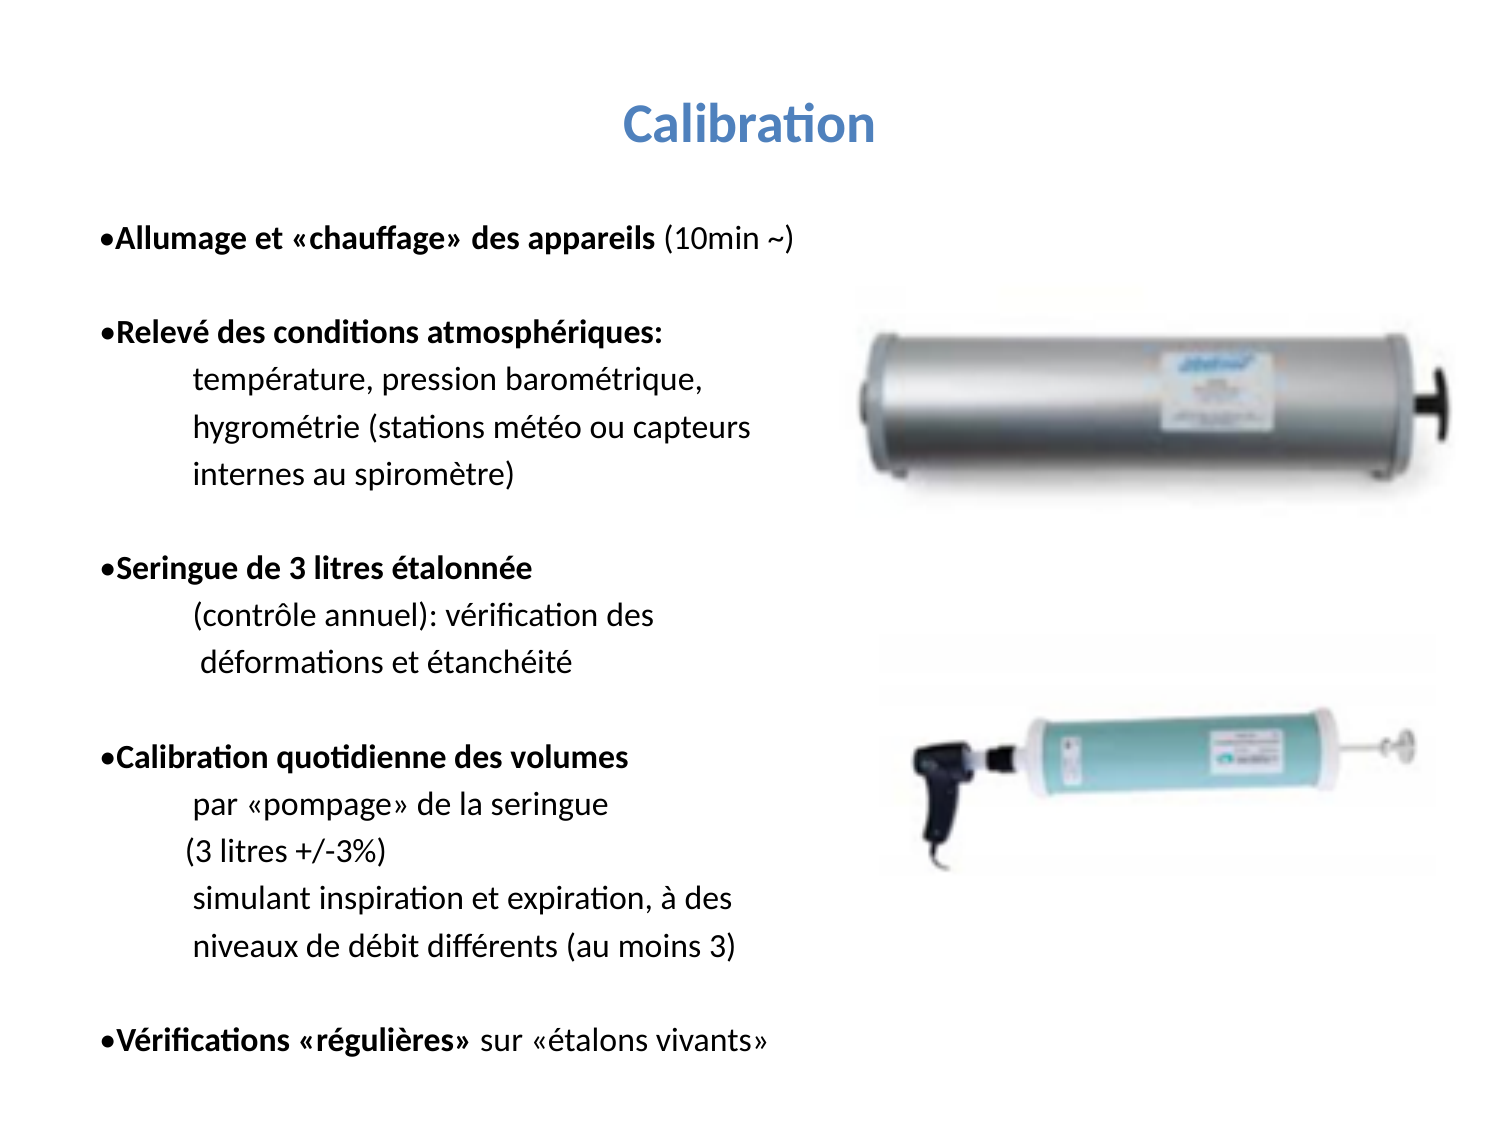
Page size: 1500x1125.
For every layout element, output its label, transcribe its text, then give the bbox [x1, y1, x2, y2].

picture [832, 160, 1459, 563]
picture [879, 585, 1436, 941]
title Calibration [75, 78, 1425, 233]
list •Allumage et «chauffage» des appareils (10min ~) •Relevé des conditions atmosphériques: température, pression barométrique, hygrométrie (stations météo ou capteurs internes au spiromètre) •Seringue de 3 litres étalonnée (contrôle annuel): vérification des déformations et étanchéité •Calibration quotidienne des volumes par «pompage» de la seringue (3 litres +/-3%) simulant inspiration et expiration, à des niveaux de débit différents (au moins 3) •Vérifications «régulières» sur «étalons vivants» [76, 208, 869, 1083]
